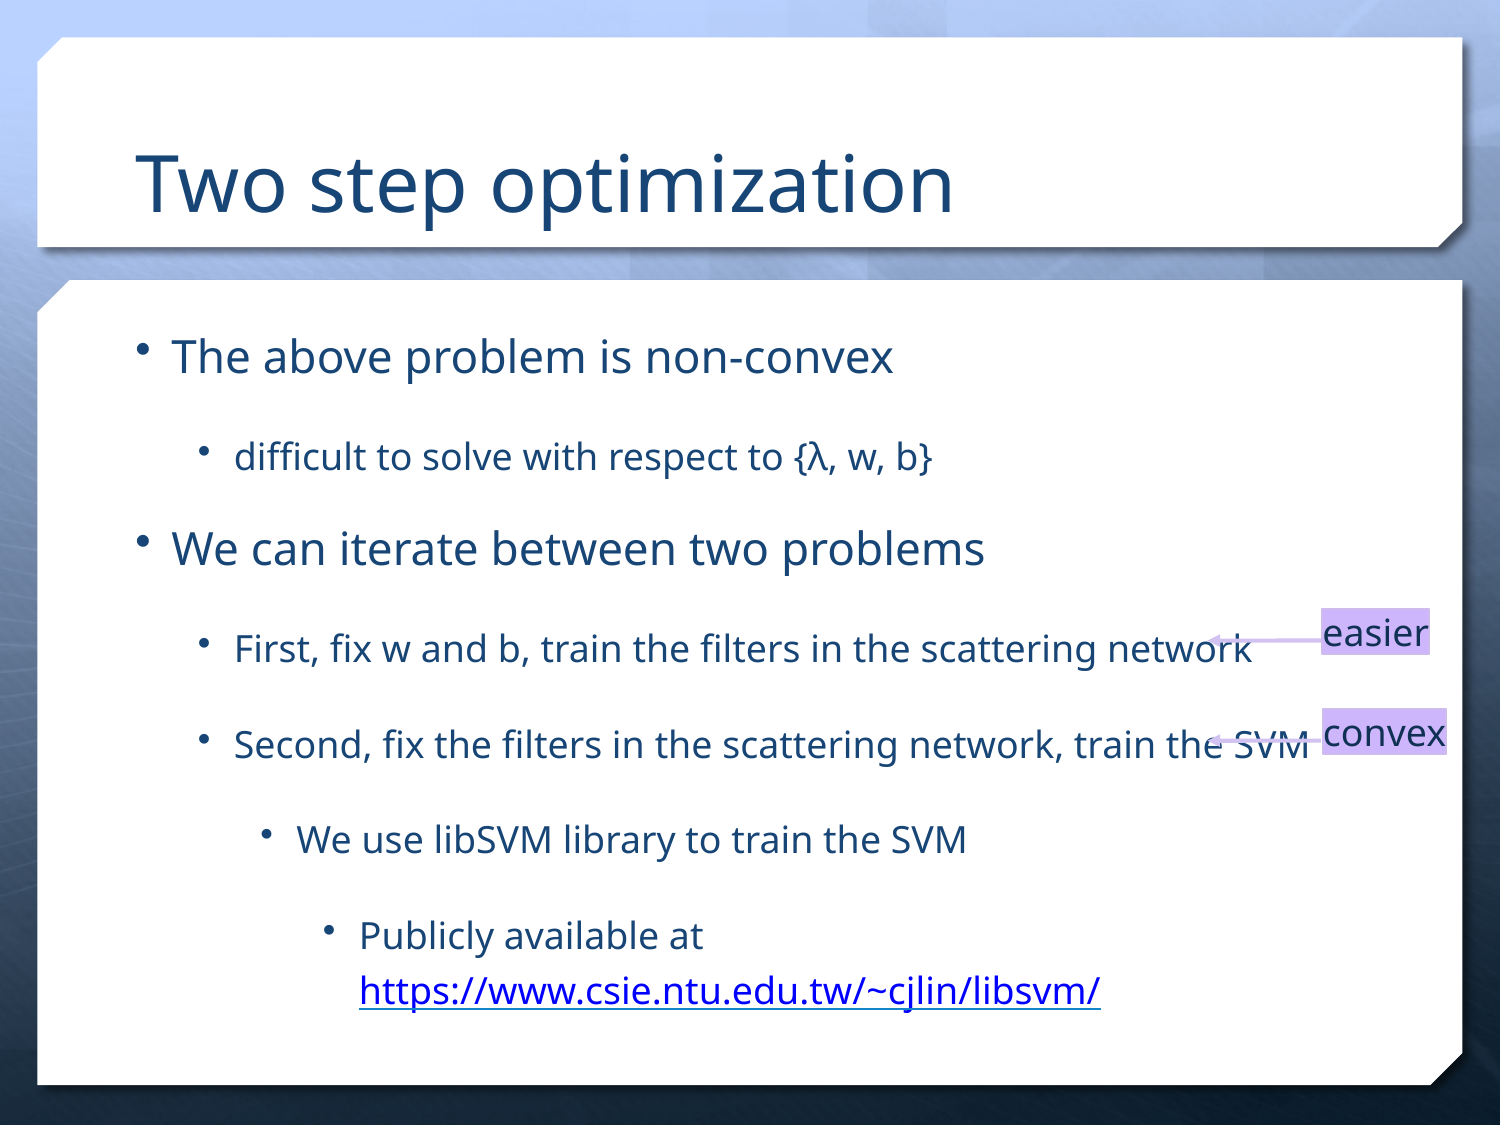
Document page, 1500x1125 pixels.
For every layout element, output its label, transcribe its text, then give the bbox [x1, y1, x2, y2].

text_box [1207, 634, 1321, 647]
text_box easier [1322, 609, 1430, 655]
list The above problem is non-convex difficult to solve with respect to {λ, w, b} We can iterate between two problems First, fix w and b, train the filters in the scattering network Second, fix the filters in the scattering network, train the SVM We use libSVM library to train the SVM Publicly available at https://www.csie.ntu.edu.tw/~cjlin/libsvm/ [127, 319, 1373, 1125]
text_box convex [1322, 709, 1447, 755]
text_box [1207, 734, 1321, 747]
picture [0, 0, 1500, 1125]
title Two step optimization [127, 0, 1373, 237]
